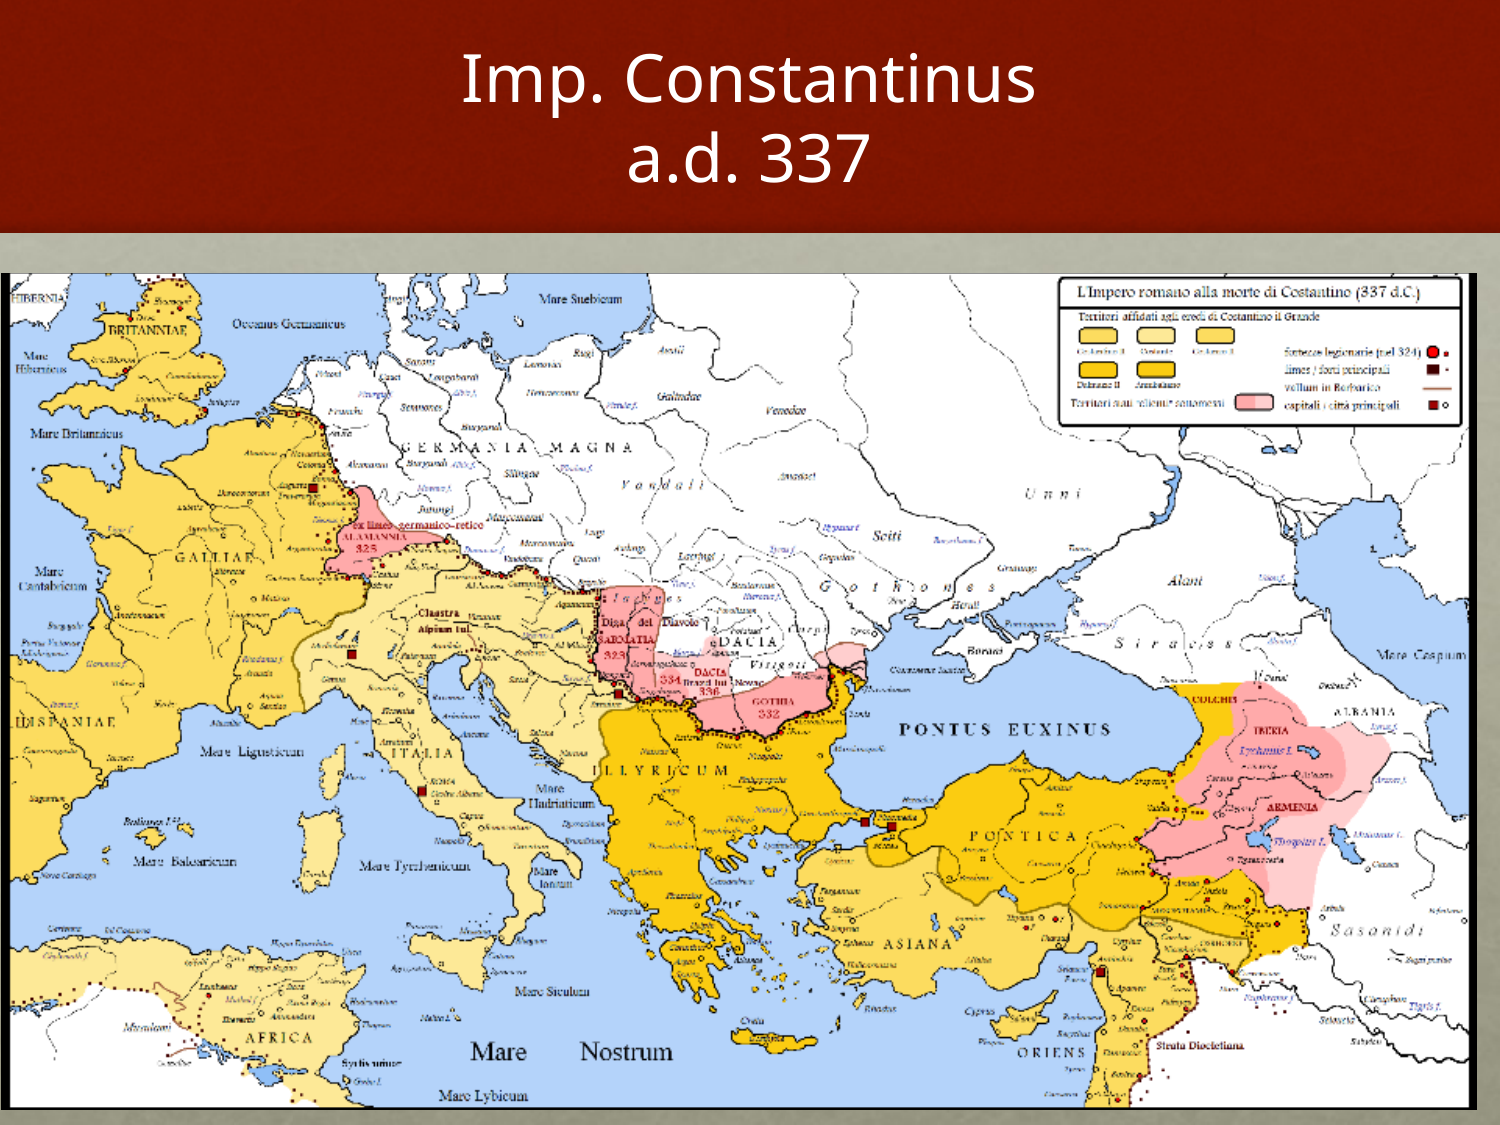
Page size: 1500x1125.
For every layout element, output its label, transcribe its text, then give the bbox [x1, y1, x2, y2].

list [0, 272, 1478, 1110]
picture [0, 214, 1500, 1125]
title Imp. Constantinus a.d. 337 [127, 10, 1372, 221]
